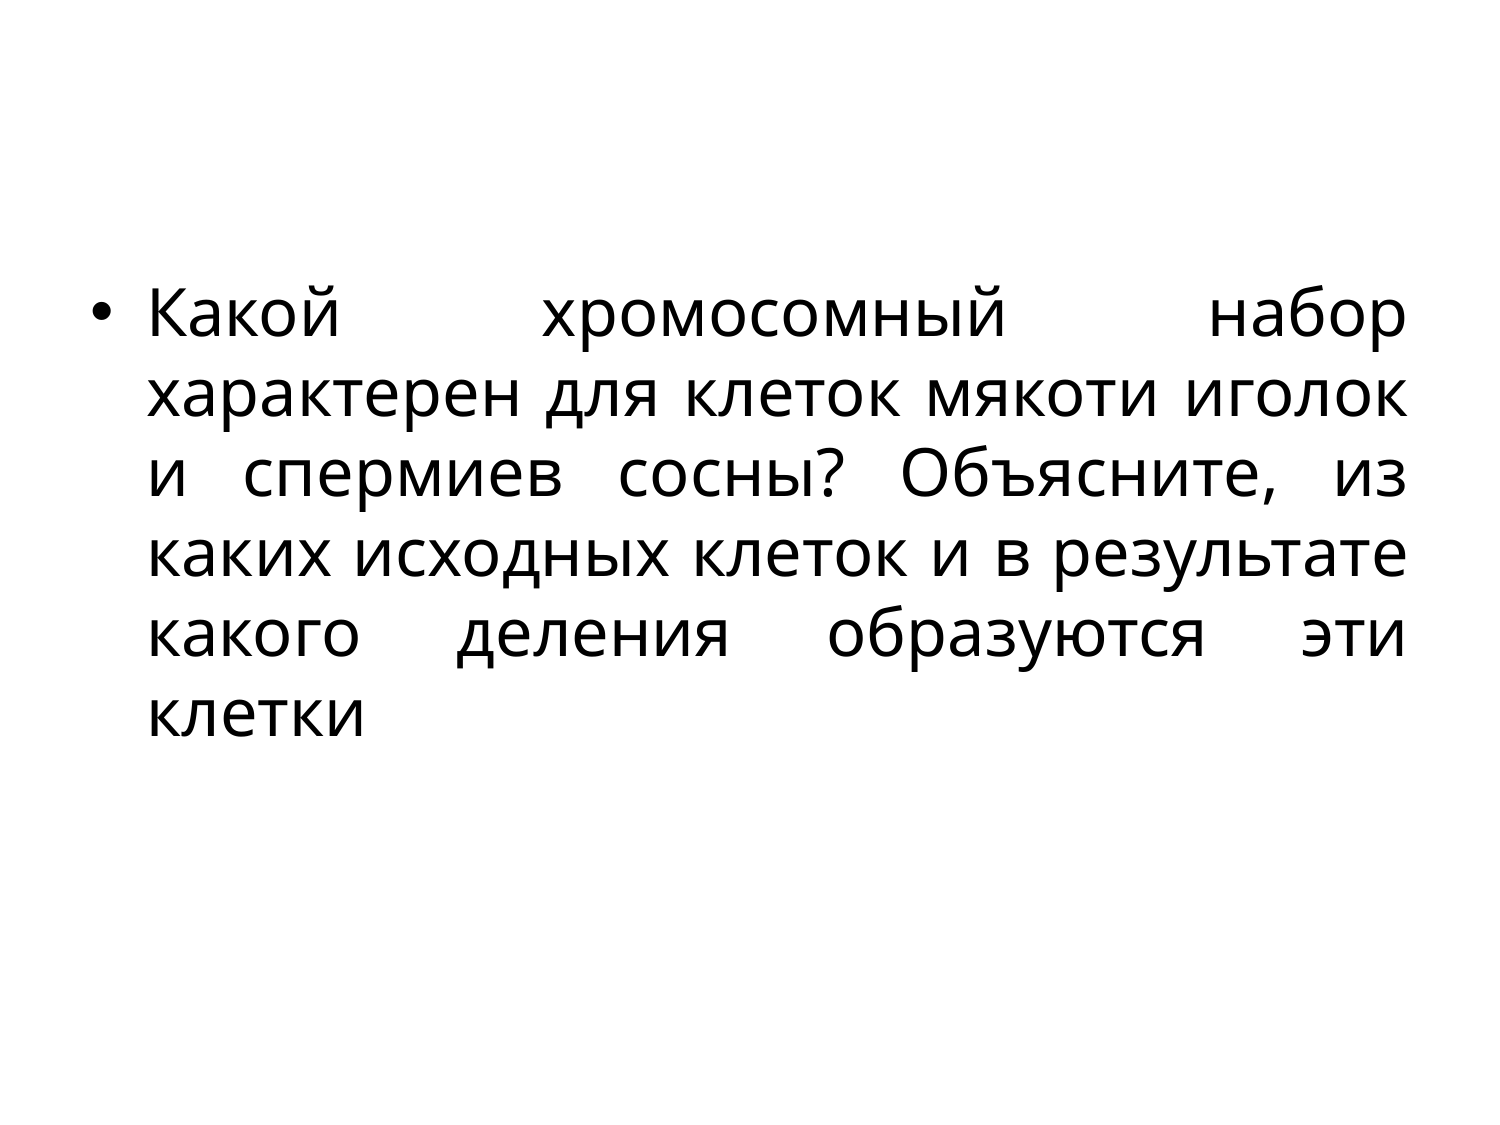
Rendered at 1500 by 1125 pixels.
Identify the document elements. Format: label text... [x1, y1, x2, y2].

list Какой хромосомный набор характерен для клеток мякоти иголок и спермиев сосны? Объясните, из каких исходных клеток и в результате какого деления образуются эти клетки [75, 262, 1425, 1005]
